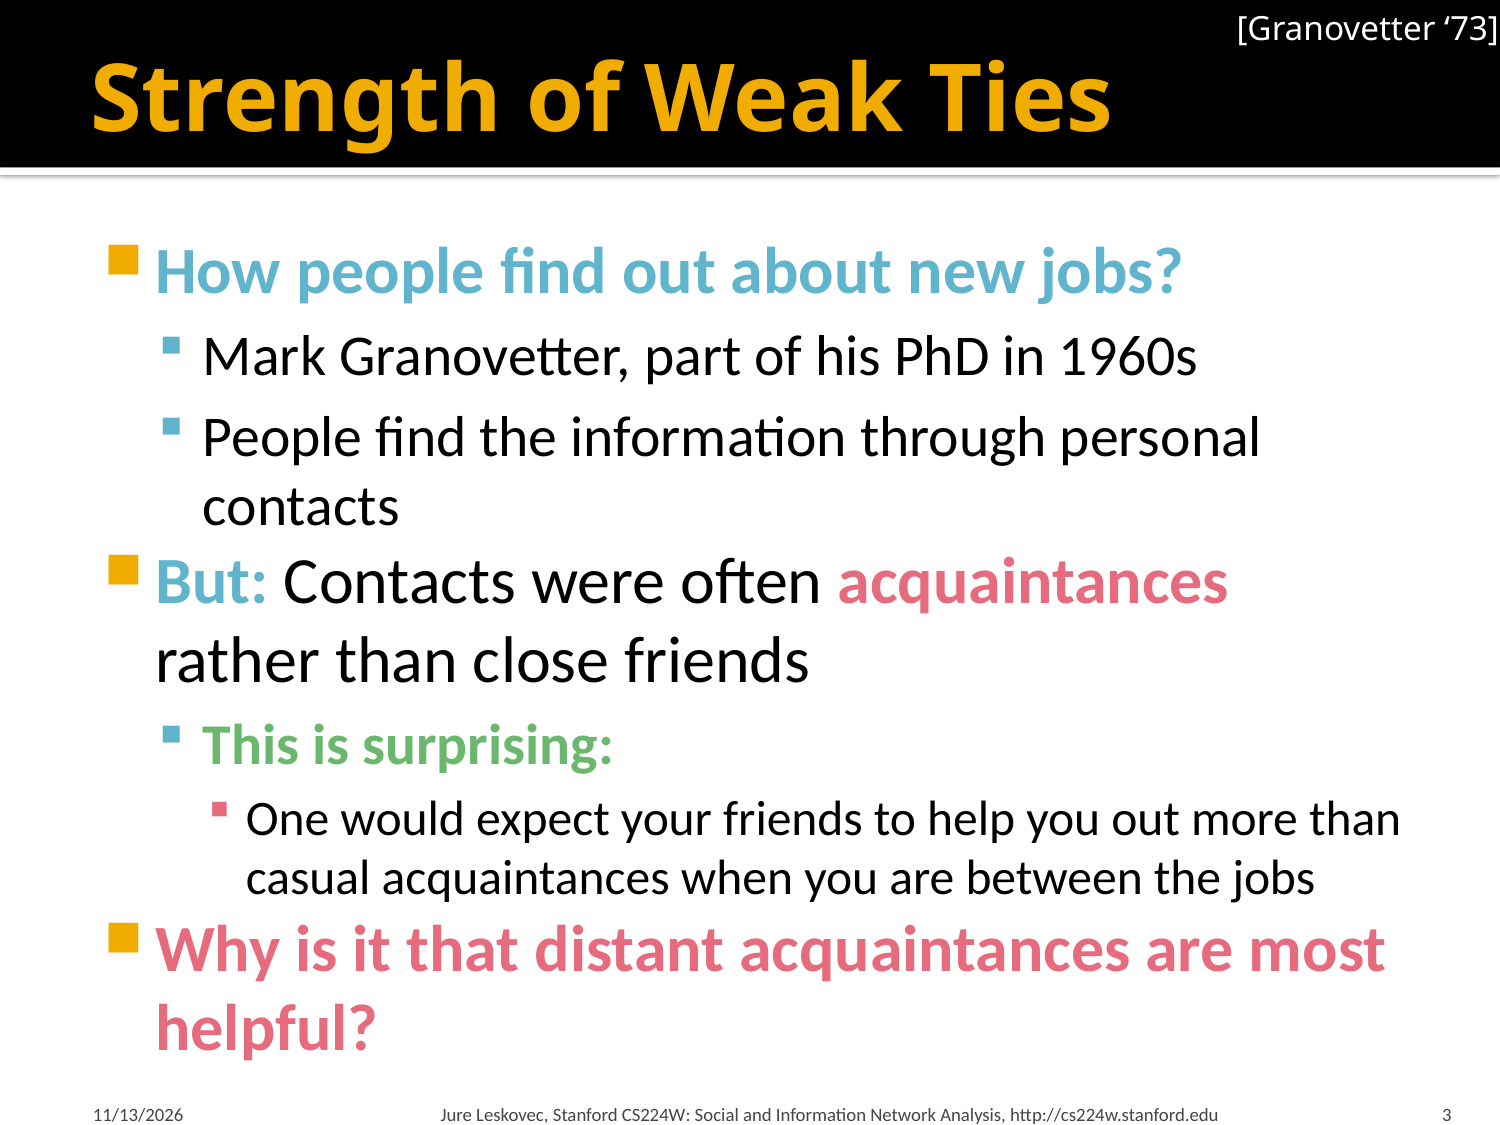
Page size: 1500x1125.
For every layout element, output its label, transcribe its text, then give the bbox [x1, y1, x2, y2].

title Strength of Weak Ties [75, 12, 1425, 175]
footer Jure Leskovec, Stanford CS224W: Social and Information Network Analysis, http://cs224w.stanford.edu [433, 1080, 1337, 1125]
list How people find out about new jobs? Mark Granovetter, part of his PhD in 1960s People find the information through personal contacts But: Contacts were often acquaintances rather than close friends This is surprising: One would expect your friends to help you out more than casual acquaintances when you are between the jobs Why is it that distant acquaintances are most helpful? [75, 212, 1450, 1075]
slide_number 3 [1345, 1080, 1467, 1125]
text_box [Granovetter ‘73] [1221, 0, 1500, 55]
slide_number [75, 1080, 425, 1125]
